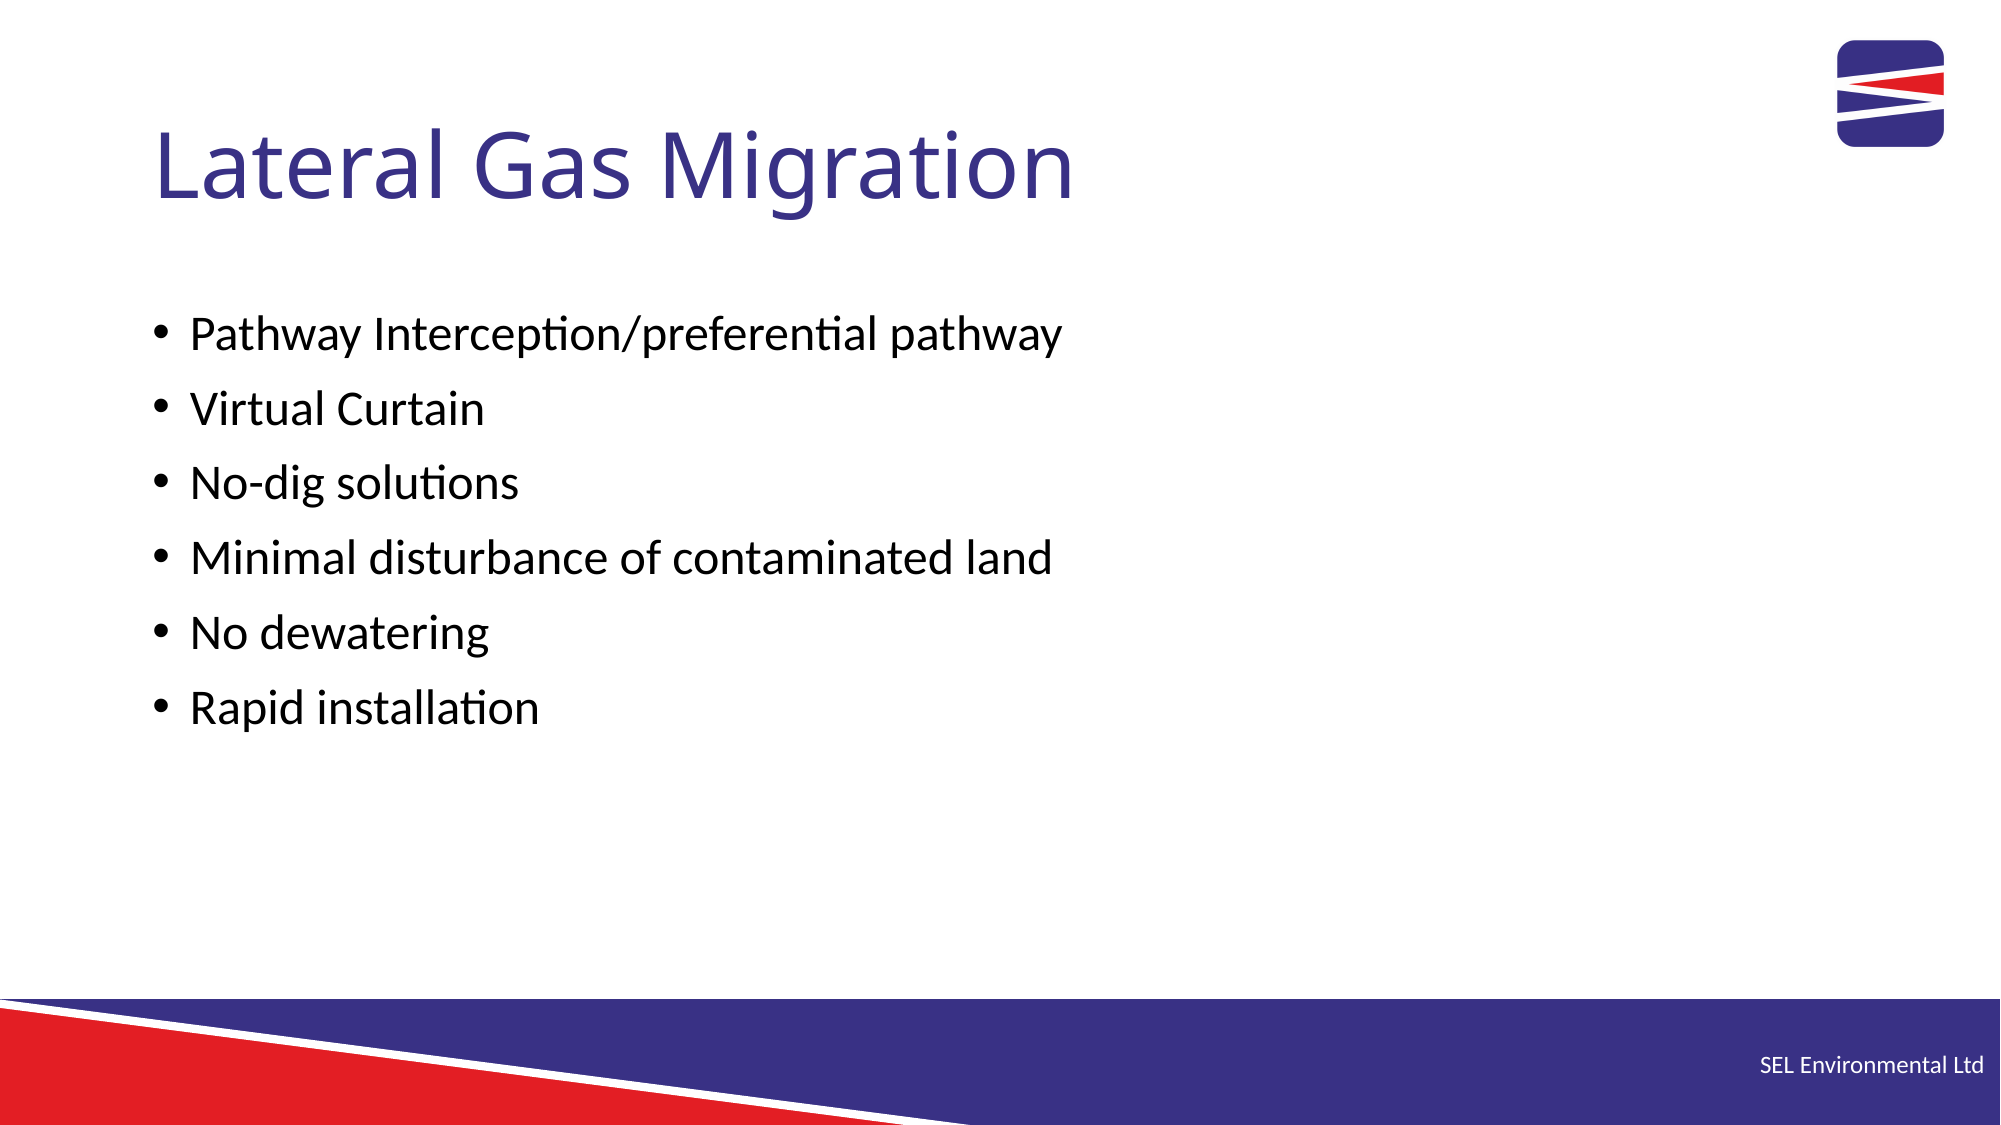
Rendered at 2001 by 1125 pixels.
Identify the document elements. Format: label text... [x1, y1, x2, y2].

text_box [0, 1002, 946, 1125]
picture [1834, 37, 1947, 150]
list Pathway Interception/preferential pathway Virtual Curtain No-dig solutions Minimal disturbance of contaminated land No dewatering Rapid installation [137, 299, 1863, 999]
title Lateral Gas Migration [137, 59, 1863, 278]
footer SEL Environmental Ltd [0, 999, 2000, 1125]
